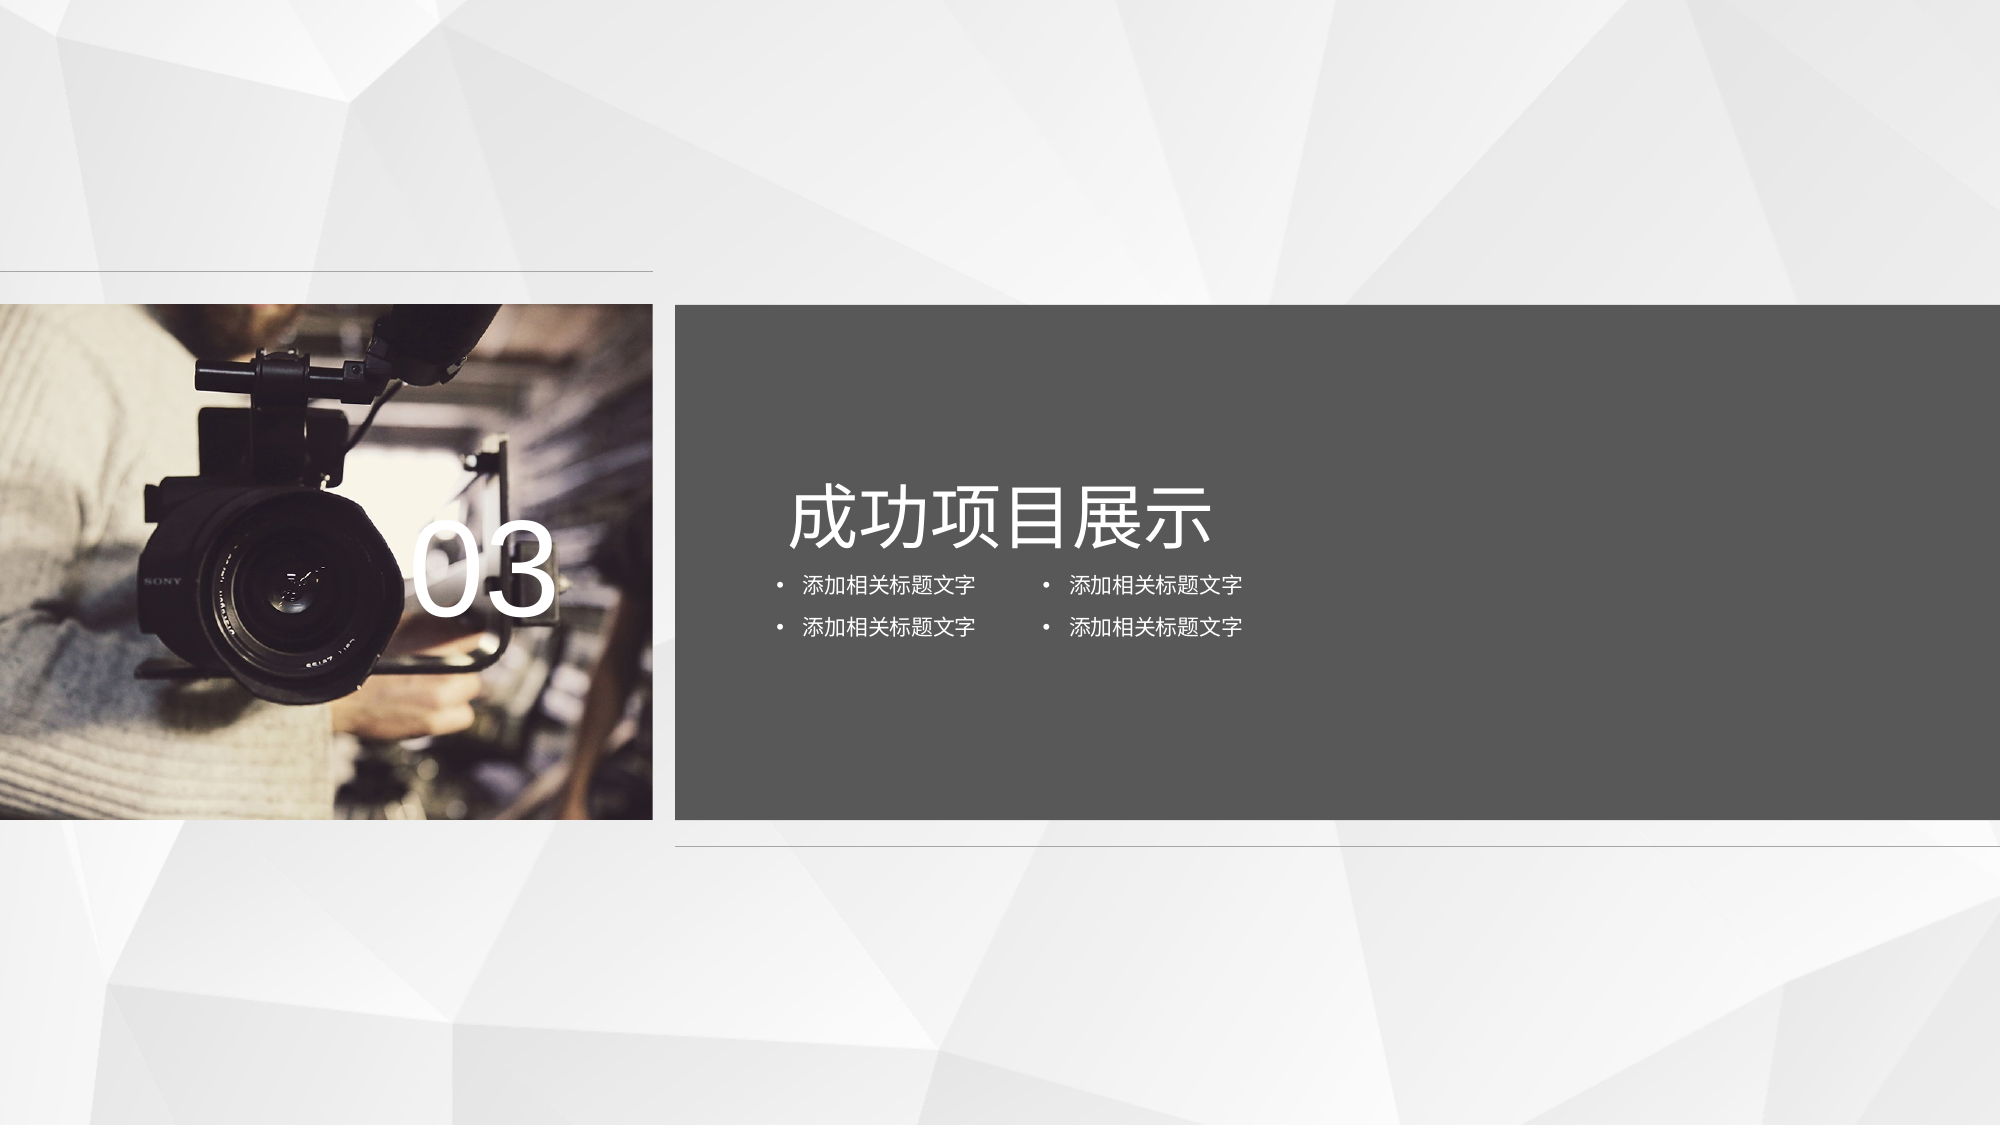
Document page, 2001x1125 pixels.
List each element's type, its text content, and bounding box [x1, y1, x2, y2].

text_box [0, 304, 654, 821]
picture [0, 0, 2000, 1125]
text_box 添加相关标题文字 [1027, 564, 1259, 605]
text_box 添加相关标题文字 [761, 564, 992, 605]
text_box 成功项目展示 [753, 471, 1249, 558]
text_box 添加相关标题文字 [1027, 606, 1259, 648]
text_box 03 [374, 472, 596, 652]
text_box 添加相关标题文字 [761, 606, 992, 648]
text_box [674, 304, 2000, 821]
